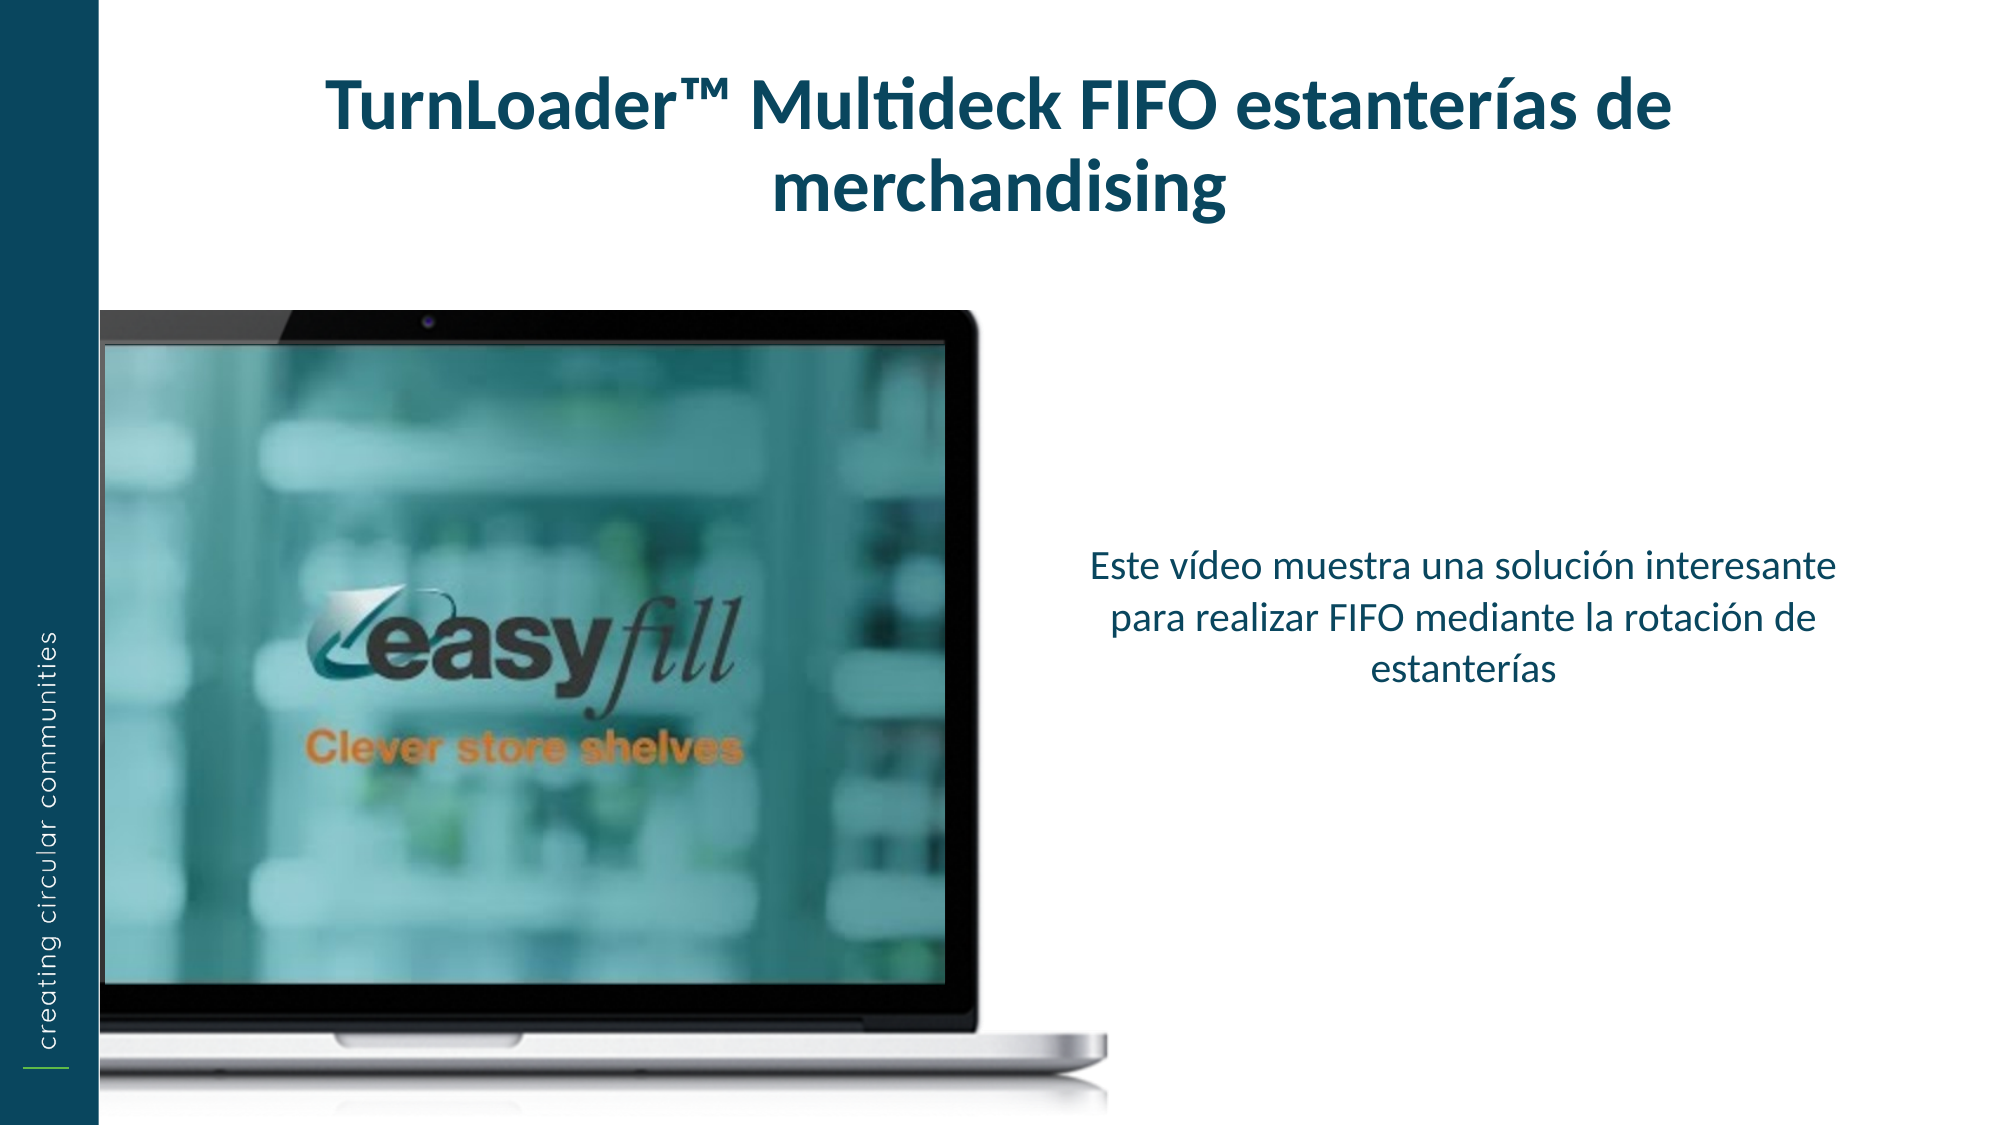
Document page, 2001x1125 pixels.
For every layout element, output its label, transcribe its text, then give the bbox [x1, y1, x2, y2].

list TurnLoader™ Multideck FIFO estanterías de merchandising [212, 57, 1788, 221]
picture [99, 310, 1200, 1125]
list Este vídeo muestra una solución interesante para realizar FIFO mediante la rotación de estanterías [1054, 451, 1873, 1125]
